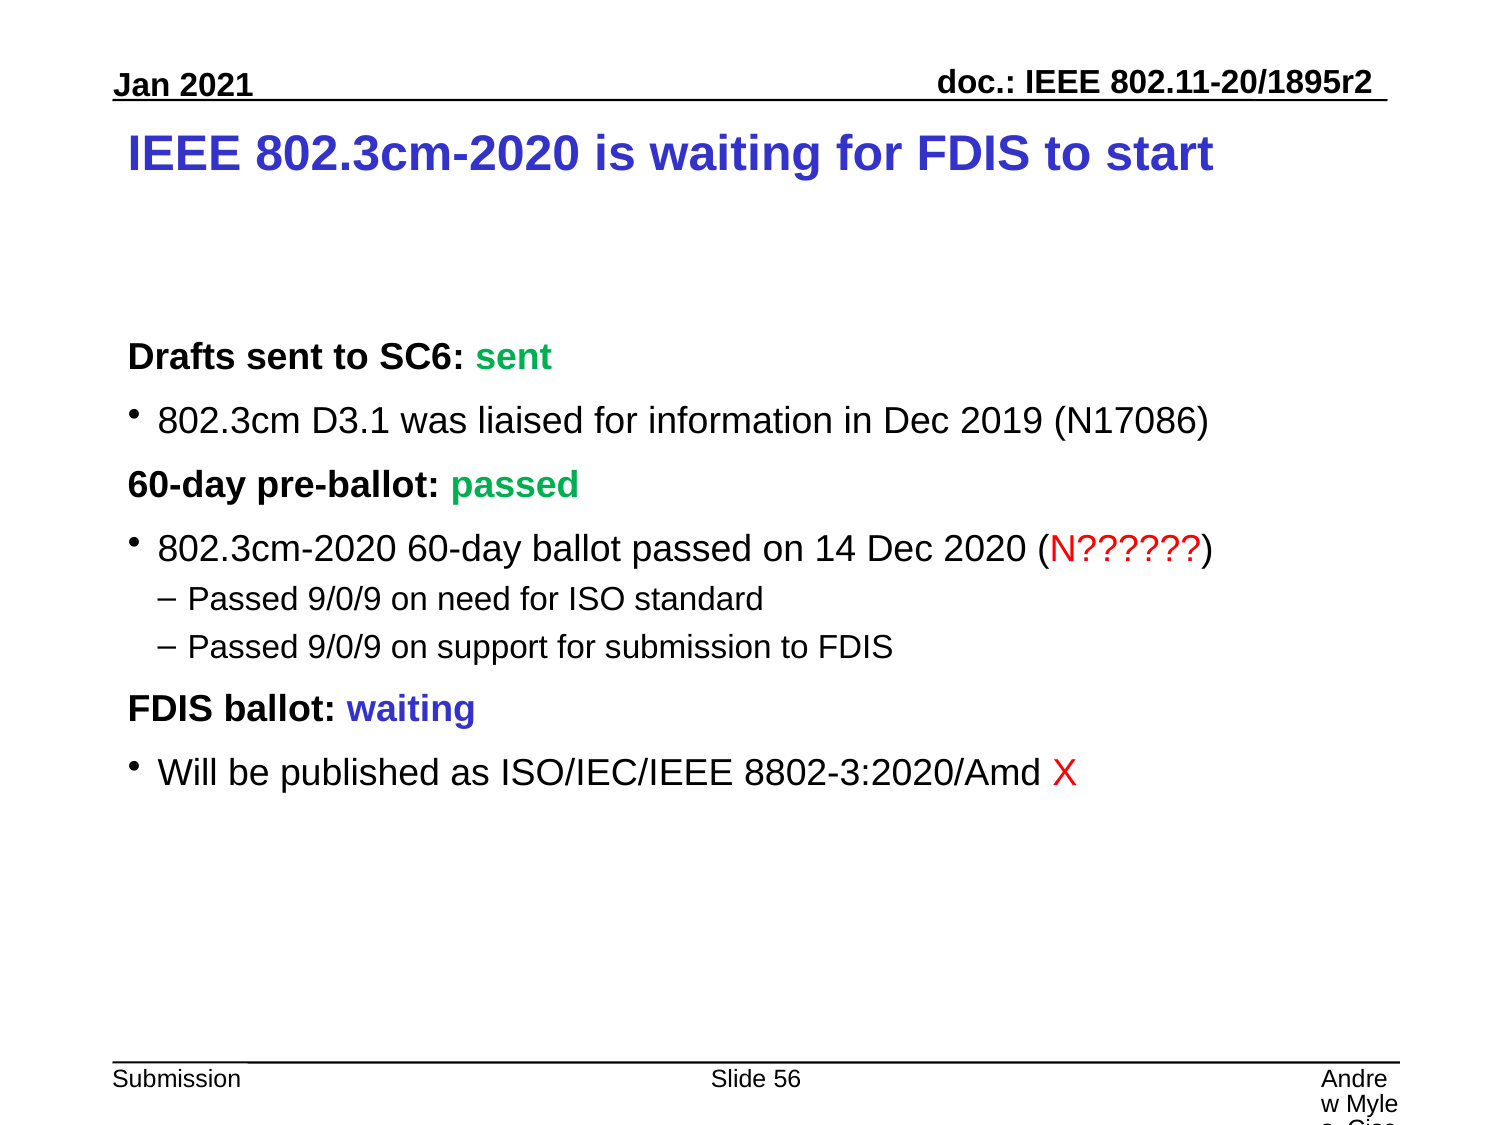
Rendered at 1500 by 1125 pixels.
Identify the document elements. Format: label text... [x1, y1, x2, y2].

title IEEE 802.3cm-2020 is waiting for FDIS to start [112, 112, 1388, 288]
footer Andrew Myles, Cisco [1320, 1061, 1402, 1093]
list Drafts sent to SC6: sent 802.3cm D3.1 was liaised for information in Dec 2019 (N17086) 60-day pre-ballot: passed 802.3cm-2020 60-day ballot passed on 14 Dec 2020 (N??????) Passed 9/0/9 on need for ISO standard Passed 9/0/9 on support for submission to FDIS FDIS ballot: waiting Will be published as ISO/IEC/IEEE 8802-3:2020/Amd X [112, 324, 1388, 1000]
slide_number Slide 56 [709, 1061, 803, 1093]
